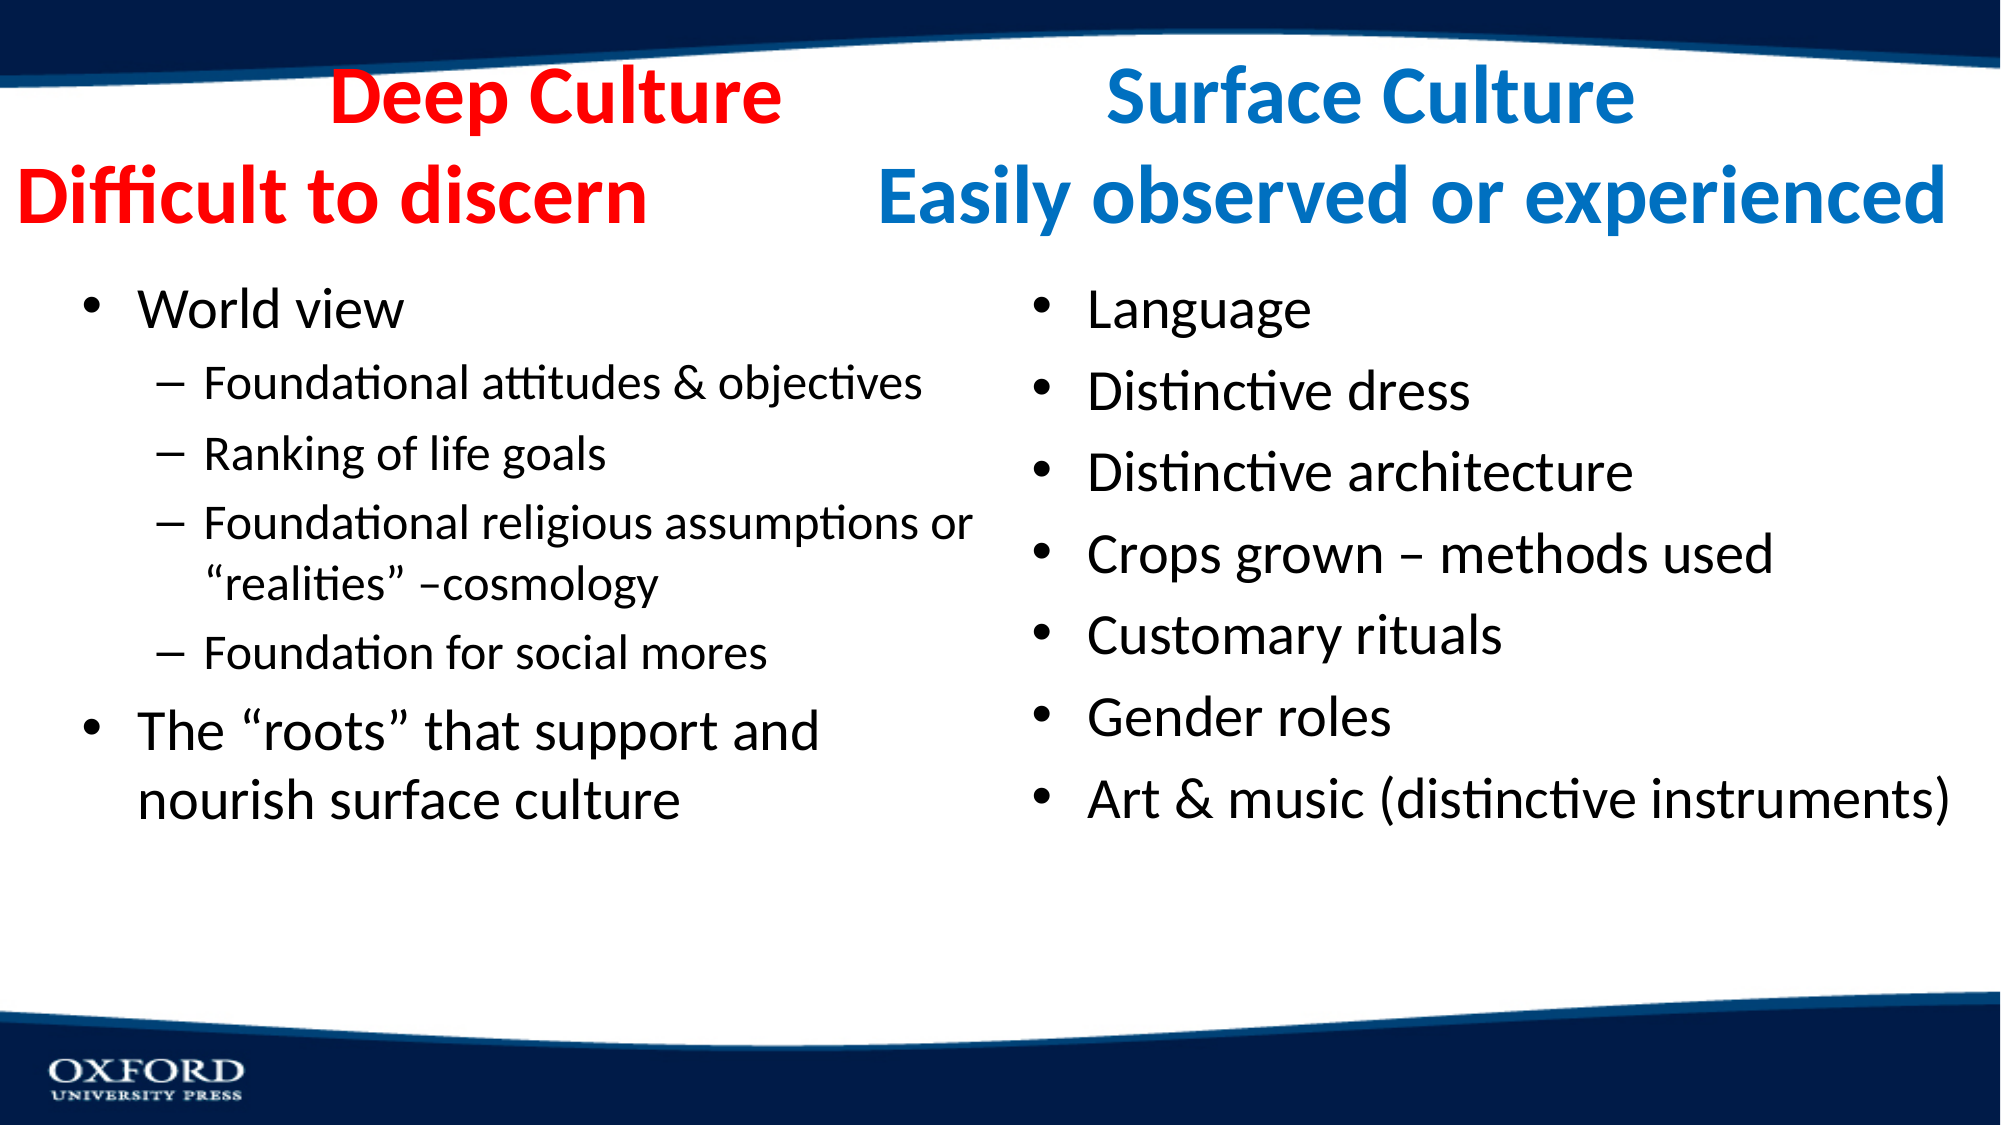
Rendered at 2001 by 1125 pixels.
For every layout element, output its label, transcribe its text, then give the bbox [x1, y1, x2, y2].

title Deep Culture Surface Culture Difficult to discern Easily observed or experienced [0, 17, 1966, 263]
picture [0, 0, 2001, 1125]
list Language Distinctive dress Distinctive architecture Crops grown – methods used Customary rituals Gender roles Art & music (distinctive instruments) [1016, 262, 1967, 1038]
list World view Foundational attitudes & objectives Ranking of life goals Foundational religious assumptions or “realities” –cosmology Foundation for social mores The “roots” that support and nourish surface culture [66, 262, 984, 1038]
